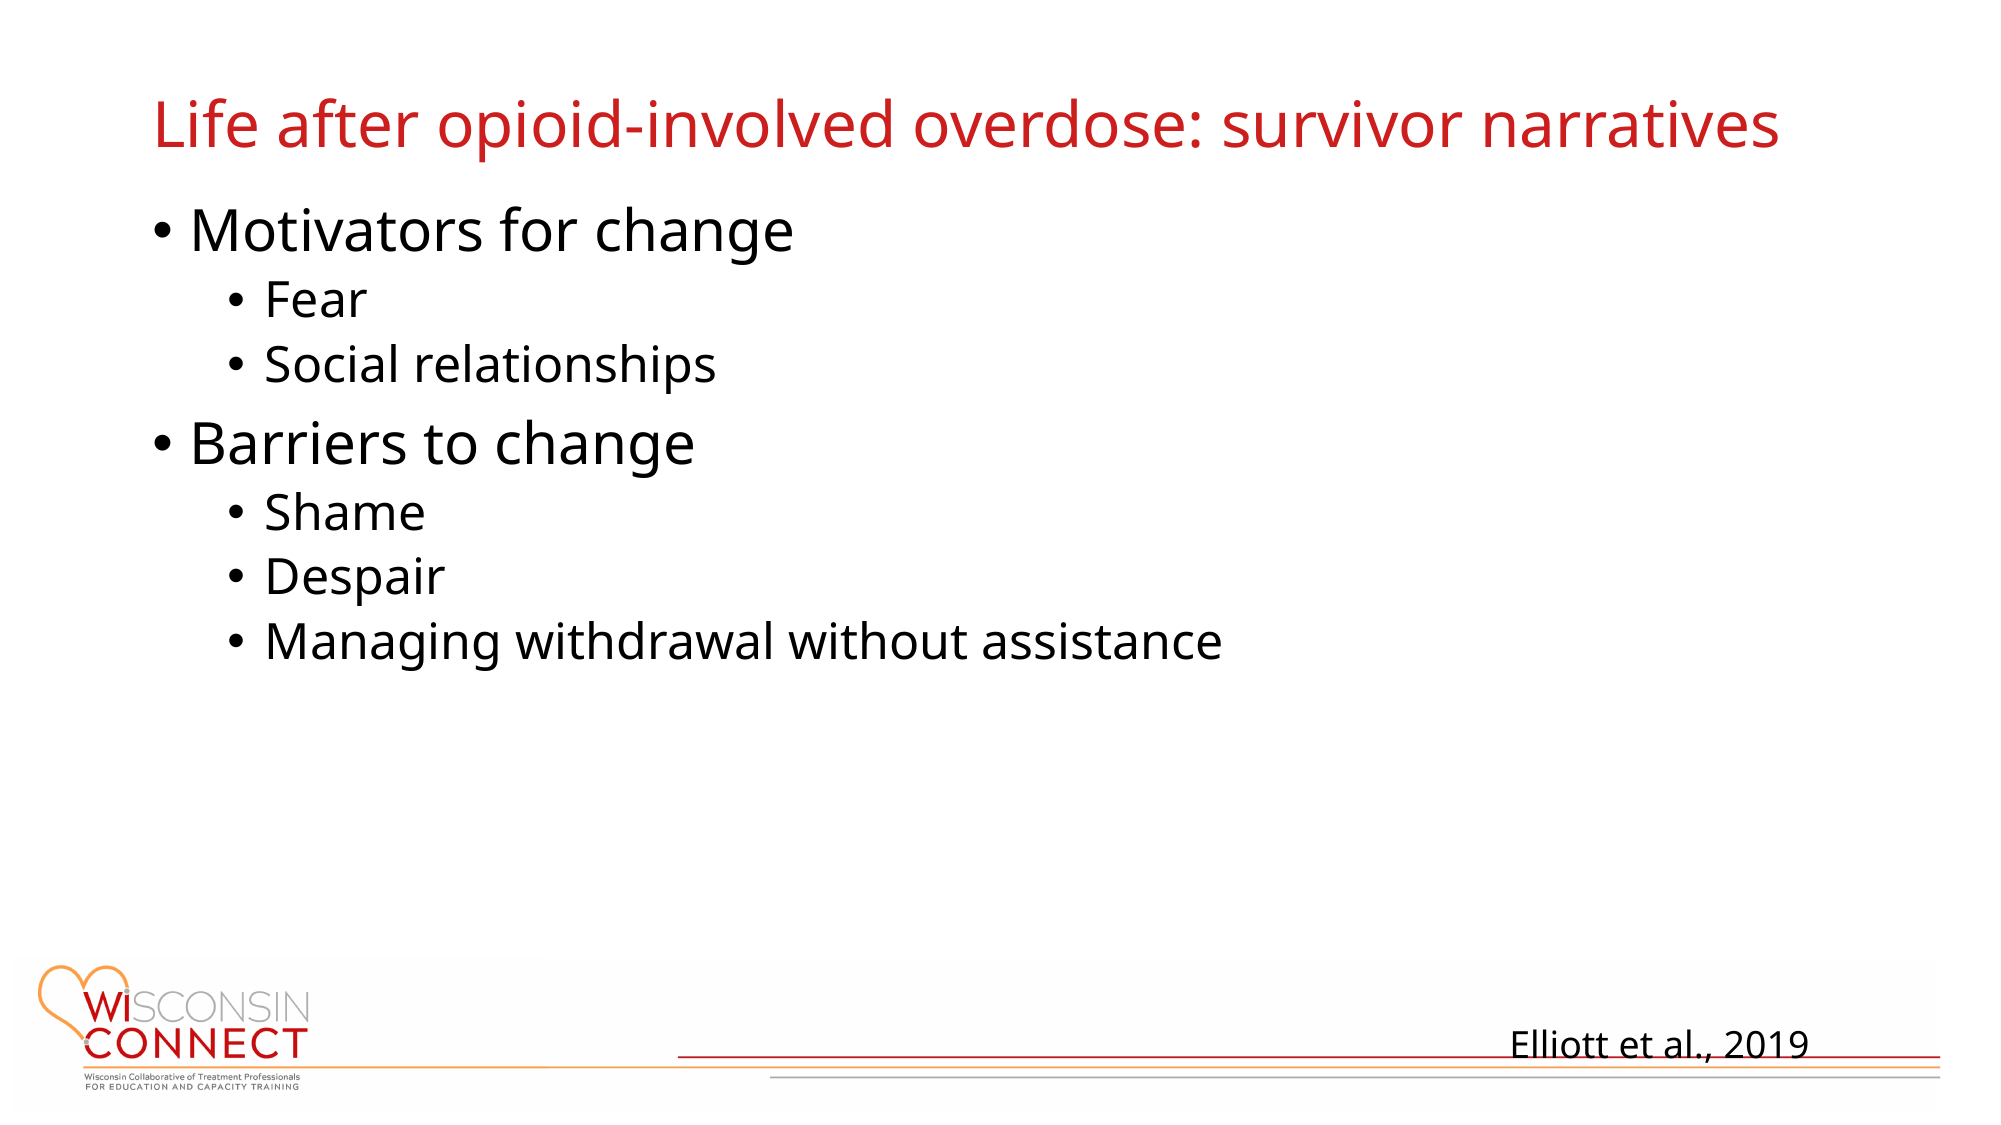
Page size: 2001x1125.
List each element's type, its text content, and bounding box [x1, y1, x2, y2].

picture [12, 957, 1941, 1111]
title Life after opioid-involved overdose: survivor narratives [137, 59, 1863, 193]
text_box Elliott et al., 2019 [1494, 1013, 1863, 1073]
list Motivators for change Fear Social relationships Barriers to change Shame Despair Managing withdrawal without assistance [137, 193, 1863, 1014]
